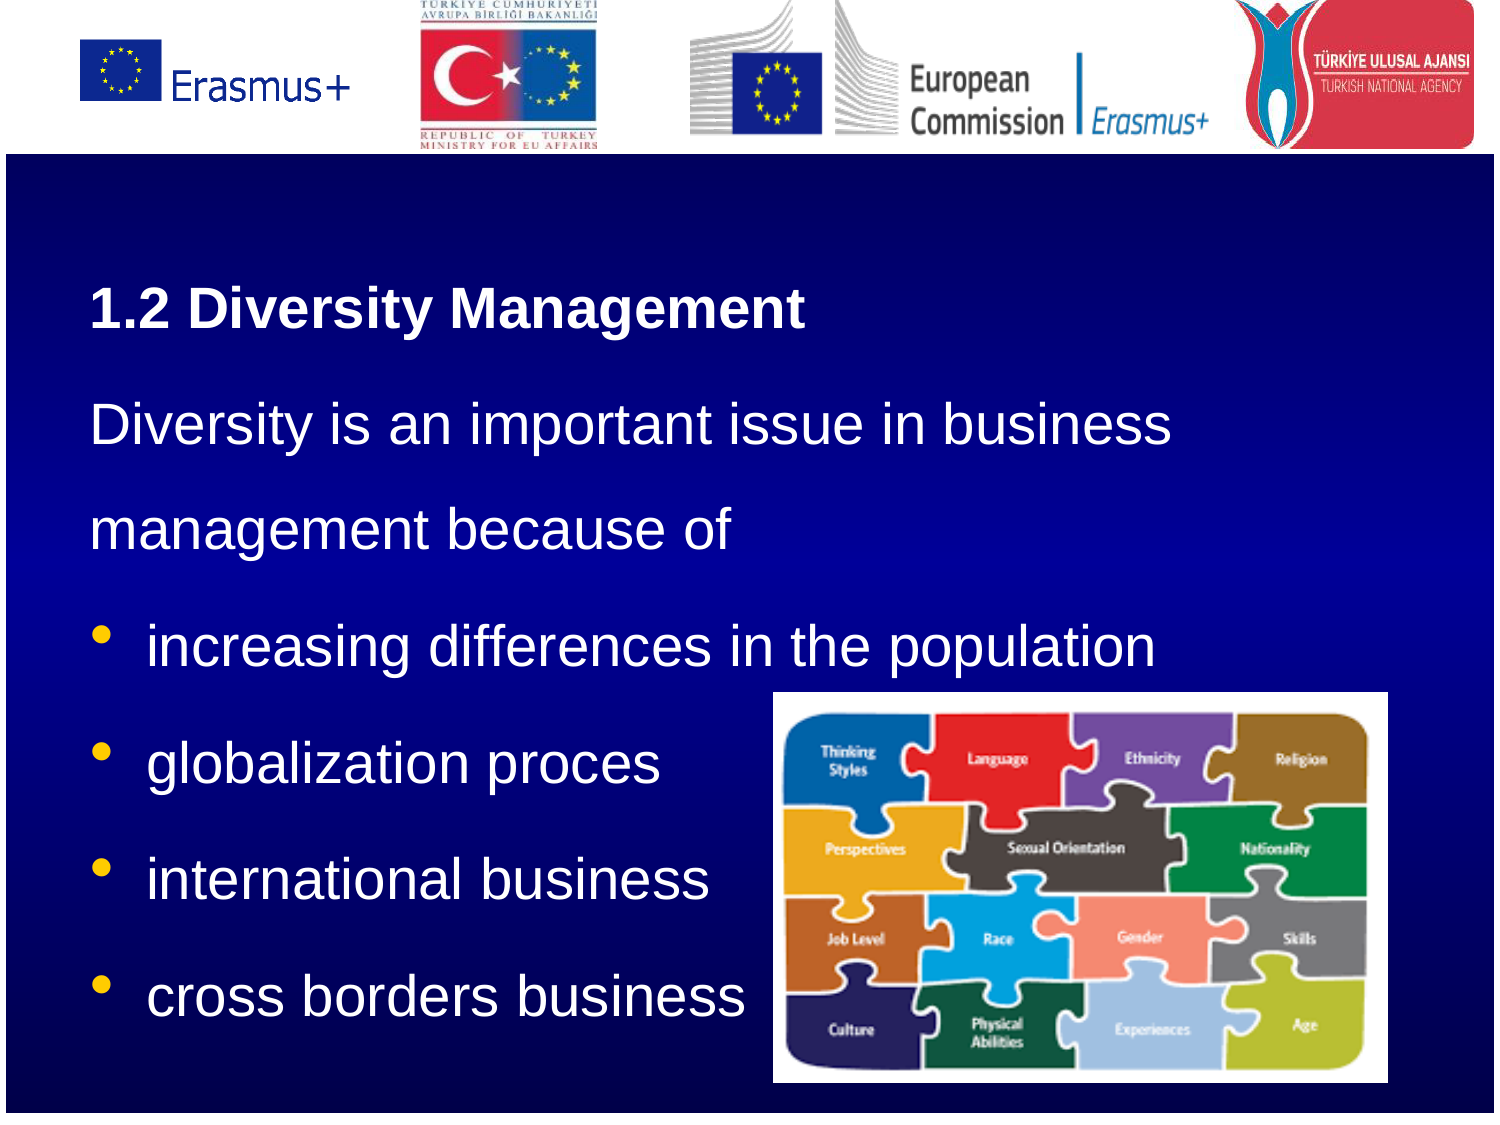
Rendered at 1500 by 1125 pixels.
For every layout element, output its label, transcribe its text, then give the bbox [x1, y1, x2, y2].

picture [1234, 0, 1474, 149]
list 1.2 Diversity Management Diversity is an important issue in business management because of increasing differences in the population globalization proces international business cross borders business [75, 262, 1425, 1005]
picture [773, 692, 1389, 1083]
picture [64, 21, 365, 119]
picture [690, 0, 1211, 145]
picture [420, 0, 597, 149]
